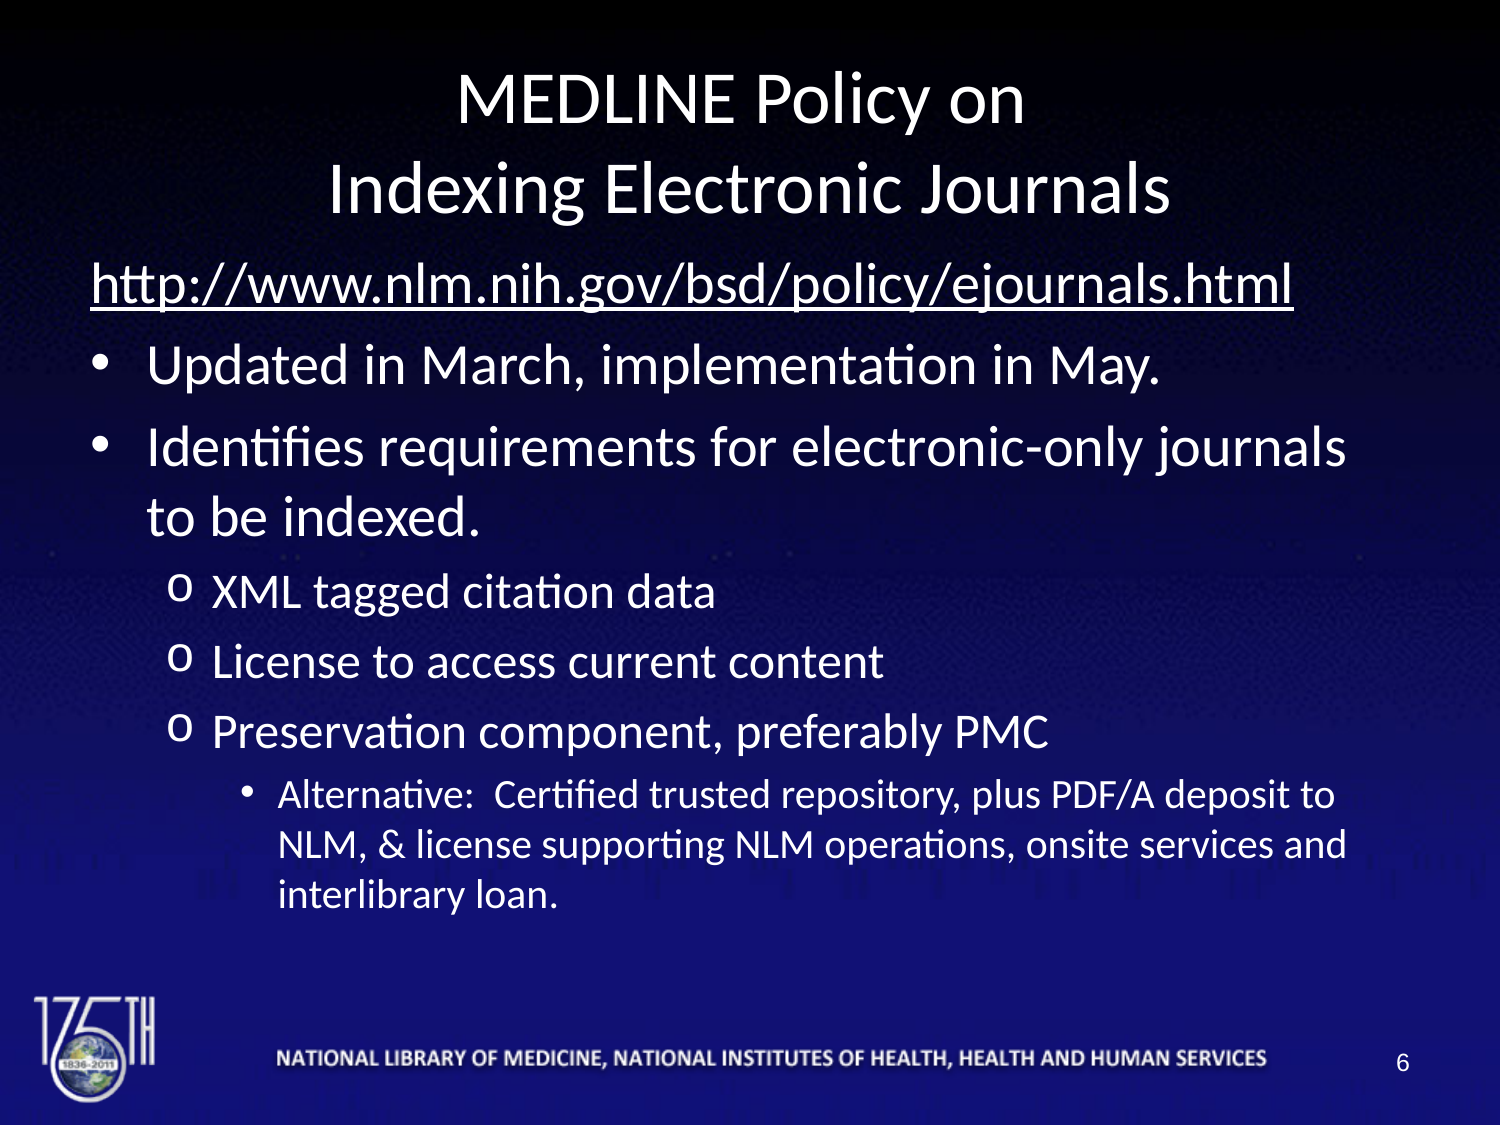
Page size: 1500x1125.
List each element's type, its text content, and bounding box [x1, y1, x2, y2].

list http://www.nlm.nih.gov/bsd/policy/ejournals.html Updated in March, implementation in May. Identifies requirements for electronic-only journals to be indexed. XML tagged citation data License to access current content Preservation component, preferably PMC Alternative: Certified trusted repository, plus PDF/A deposit to NLM, & license supporting NLM operations, onsite services and interlibrary loan. [74, 237, 1426, 1006]
title MEDLINE Policy on Indexing Electronic Journals [74, 44, 1426, 233]
picture [0, 0, 1500, 1125]
slide_number 6 [1074, 1024, 1425, 1100]
